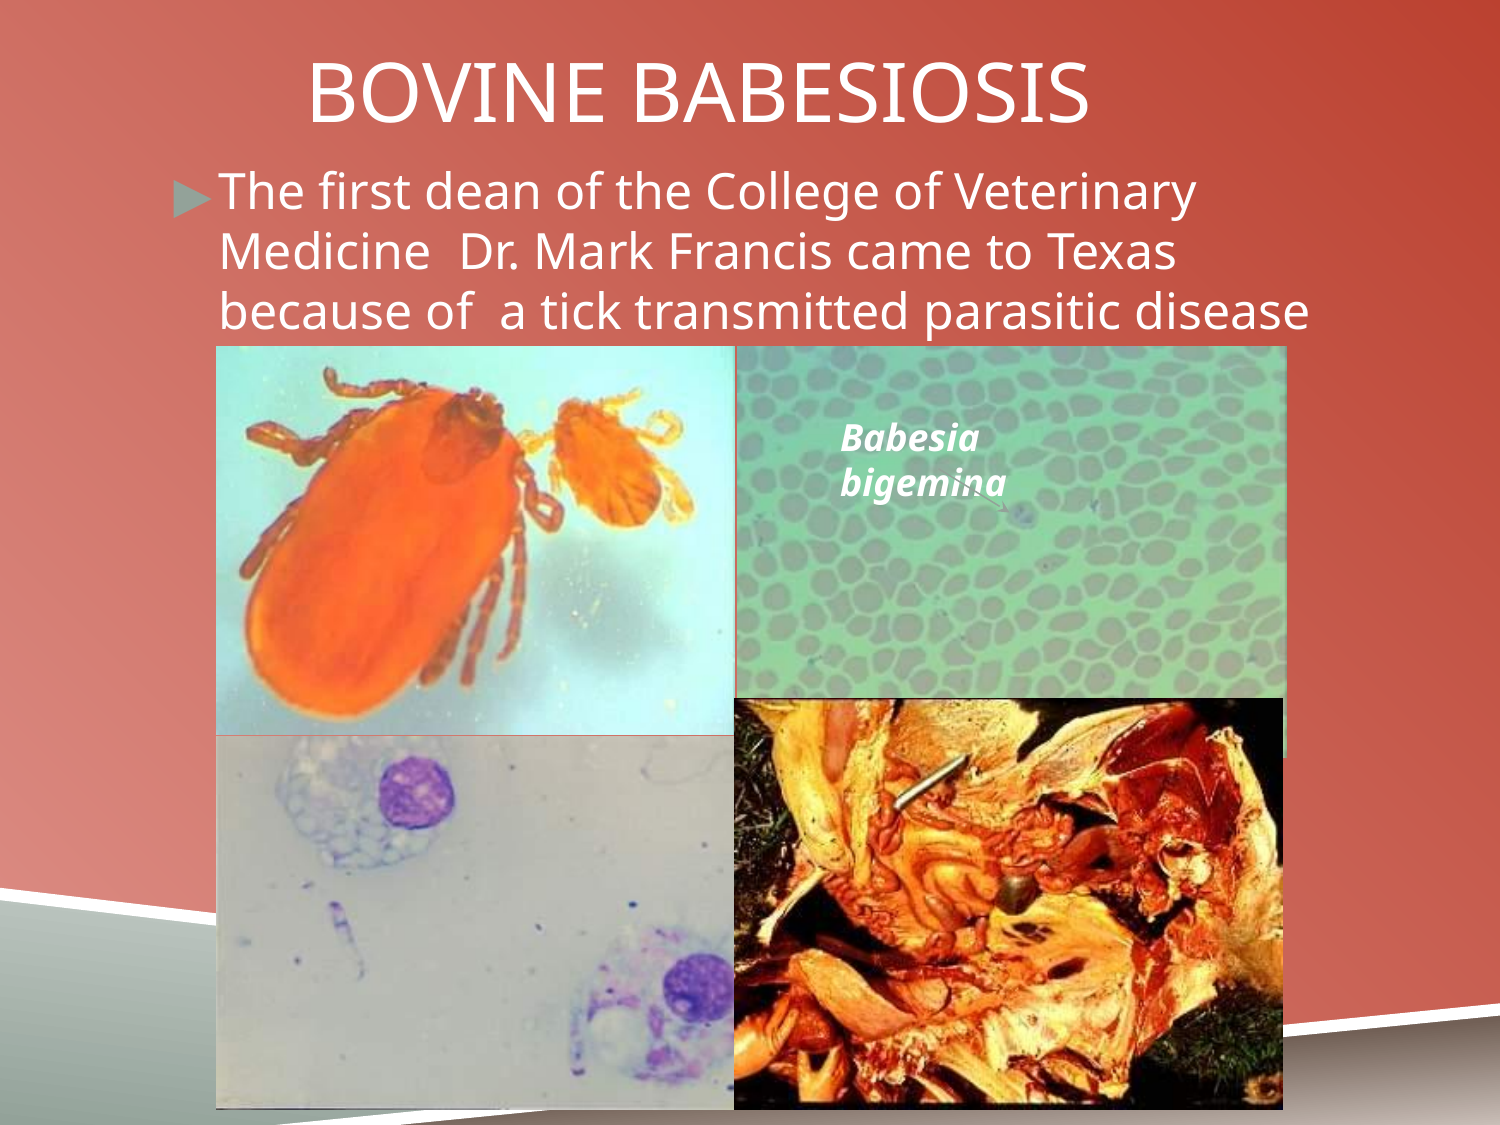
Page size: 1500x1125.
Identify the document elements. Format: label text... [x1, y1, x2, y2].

title BOVINE BABESIOSIS [112, 45, 1388, 233]
list The first dean of the College of Veterinary Medicine Dr. Mark Francis came to Texas because of a tick transmitted parasitic disease "Texas Cattle Fever" [162, 152, 1338, 952]
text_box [938, 468, 1010, 513]
picture [215, 345, 1287, 1111]
